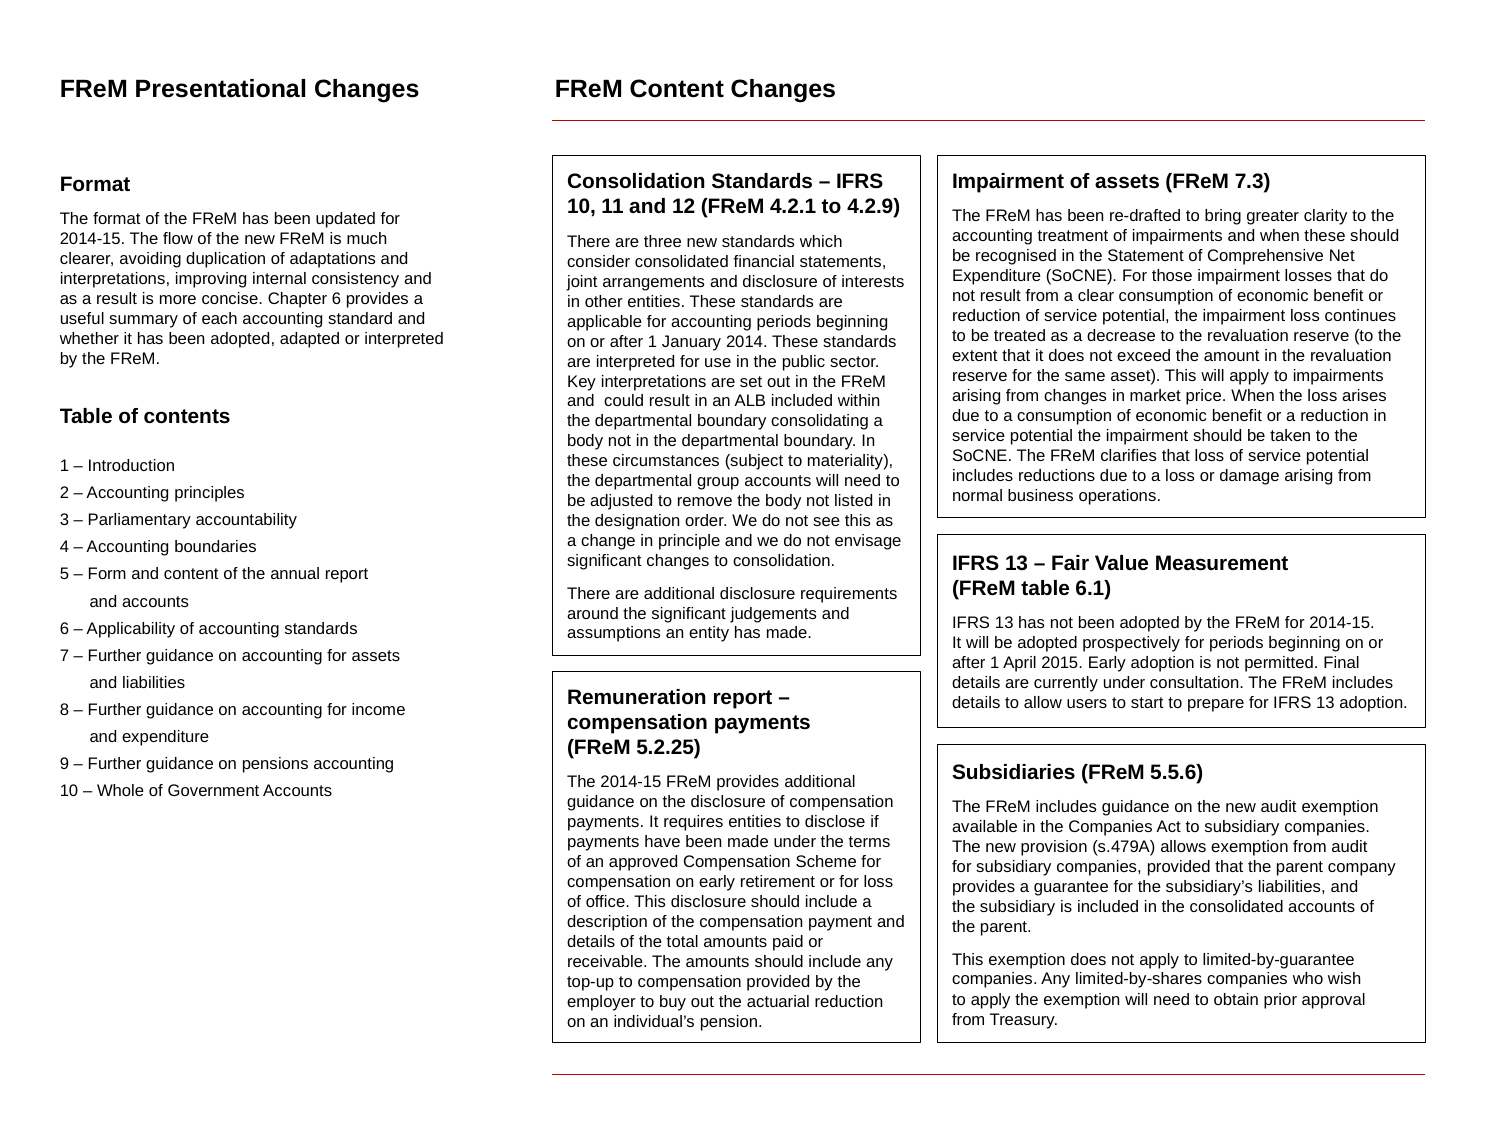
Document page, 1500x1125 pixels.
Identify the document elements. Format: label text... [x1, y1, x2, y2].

text_box Impairment of assets (FReM 7.3) The FReM has been re-drafted to bring greater clarity to the accounting treatment of impairments and when these should be recognised in the Statement of Comprehensive Net Expenditure (SoCNE). For those impairment losses that do not result from a clear consumption of economic benefit or reduction of service potential, the impairment loss continues to be treated as a decrease to the revaluation reserve (to the extent that it does not exceed the amount in the revaluation reserve for the same asset). This will apply to impairments arising from changes in market price. When the loss arises due to a consumption of economic benefit or a reduction in service potential the impairment should be taken to the SoCNE. The FReM clarifies that loss of service potential includes reductions due to a loss or damage arising from normal business operations. [935, 153, 1427, 520]
text_box FReM Presentational Changes [45, 65, 460, 111]
text_box Consolidation Standards – IFRS 10, 11 and 12 (FReM 4.2.1 to 4.2.9) There are three new standards which consider consolidated financial statements, joint arrangements and disclosure of interests in other entities. These standards are applicable for accounting periods beginning on or after 1 January 2014. These standards are interpreted for use in the public sector. Key interpretations are set out in the FReM and could result in an ALB included within the departmental boundary consolidating a body not in the departmental boundary. In these circumstances (subject to materiality), the departmental group accounts will need to be adjusted to remove the body not listed in the designation order. We do not see this as a change in principle and we do not envisage significant changes to consolidation. There are additional disclosure requirements around the significant judgements and assumptions an entity has made.. [550, 153, 923, 658]
text_box Subsidiaries (FReM 5.5.6) The FReM includes guidance on the new audit exemption available in the Companies Act to subsidiary companies. The new provision (s.479A) allows exemption from audit for subsidiary companies, provided that the parent company provides a guarantee for the subsidiary’s liabilities, and the subsidiary is included in the consolidated accounts of the parent. This exemption does not apply to limited-by-guarantee companies. Any limited-by-shares companies who wish to apply the exemption will need to obtain prior approval from Treasury. [935, 742, 1427, 1044]
text_box FReM Content Changes [540, 65, 1119, 111]
text_box IFRS 13 – Fair Value Measurement (FReM table 6.1) IFRS 13 has not been adopted by the FReM for 2014-15. It will be adopted prospectively for periods beginning on or after 1 April 2015. Early adoption is not permitted. Final details are currently under consultation. The FReM includes details to allow users to start to prepare for IFRS 13 adoption. [935, 532, 1427, 730]
text_box Format The format of the FReM has been updated for 2014-15. The flow of the new FReM is much clearer, avoiding duplication of adaptations and interpretations, improving internal consistency and as a result is more concise. Chapter 6 provides a useful summary of each accounting standard and whether it has been adopted, adapted or interpreted by the FReM. Table of contents 1 – Introduction 2 – Accounting principles 3 – Parliamentary accountability 4 – Accounting boundaries 5 – Form and content of the annual report and accounts 6 – Applicability of accounting standards 7 – Further guidance on accounting for assets and liabilities 8 – Further guidance on accounting for income and expenditure 9 – Further guidance on pensions accounting 10 – Whole of Government Accounts [45, 164, 460, 831]
text_box Remuneration report – compensation payments (FReM 5.2.25) The 2014-15 FReM provides additional guidance on the disclosure of compensation payments. It requires entities to disclose if payments have been made under the terms of an approved Compensation Scheme for compensation on early retirement or for loss of office. This disclosure should include a description of the compensation payment and details of the total amounts paid or receivable. The amounts should include any top-up to compensation provided by the employer to buy out the actuarial reduction on an individual’s pension. [550, 669, 923, 1044]
